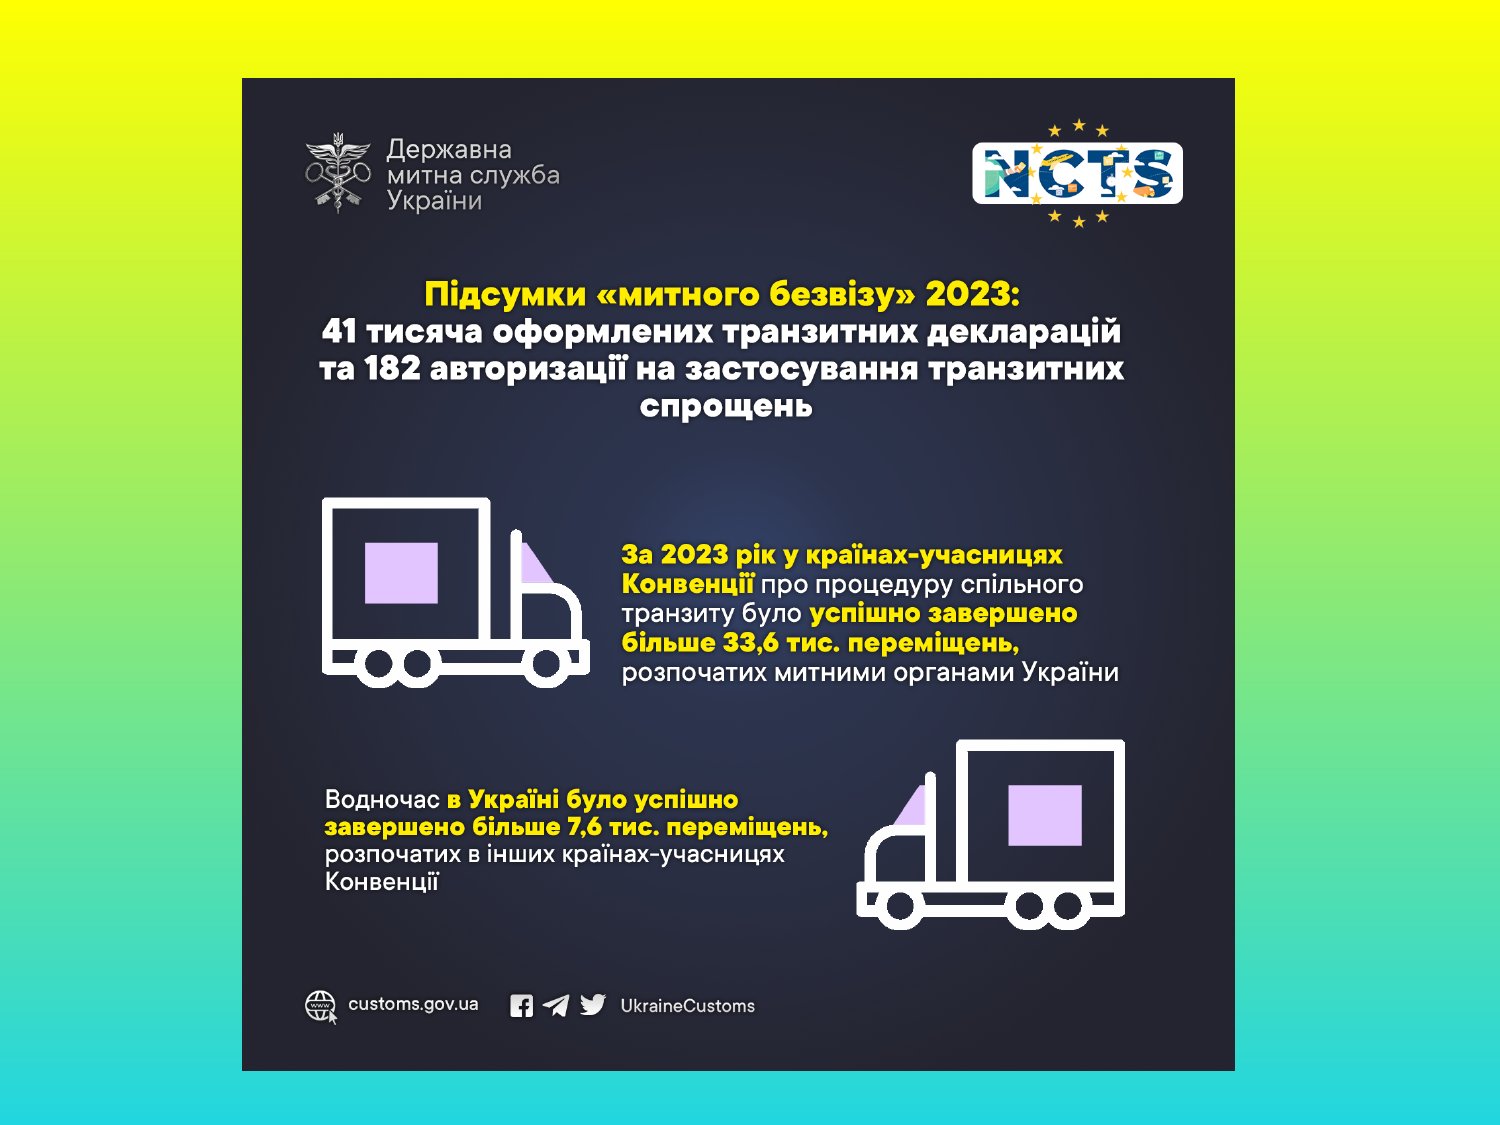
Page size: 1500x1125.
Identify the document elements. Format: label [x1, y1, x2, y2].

picture [241, 77, 1235, 1071]
